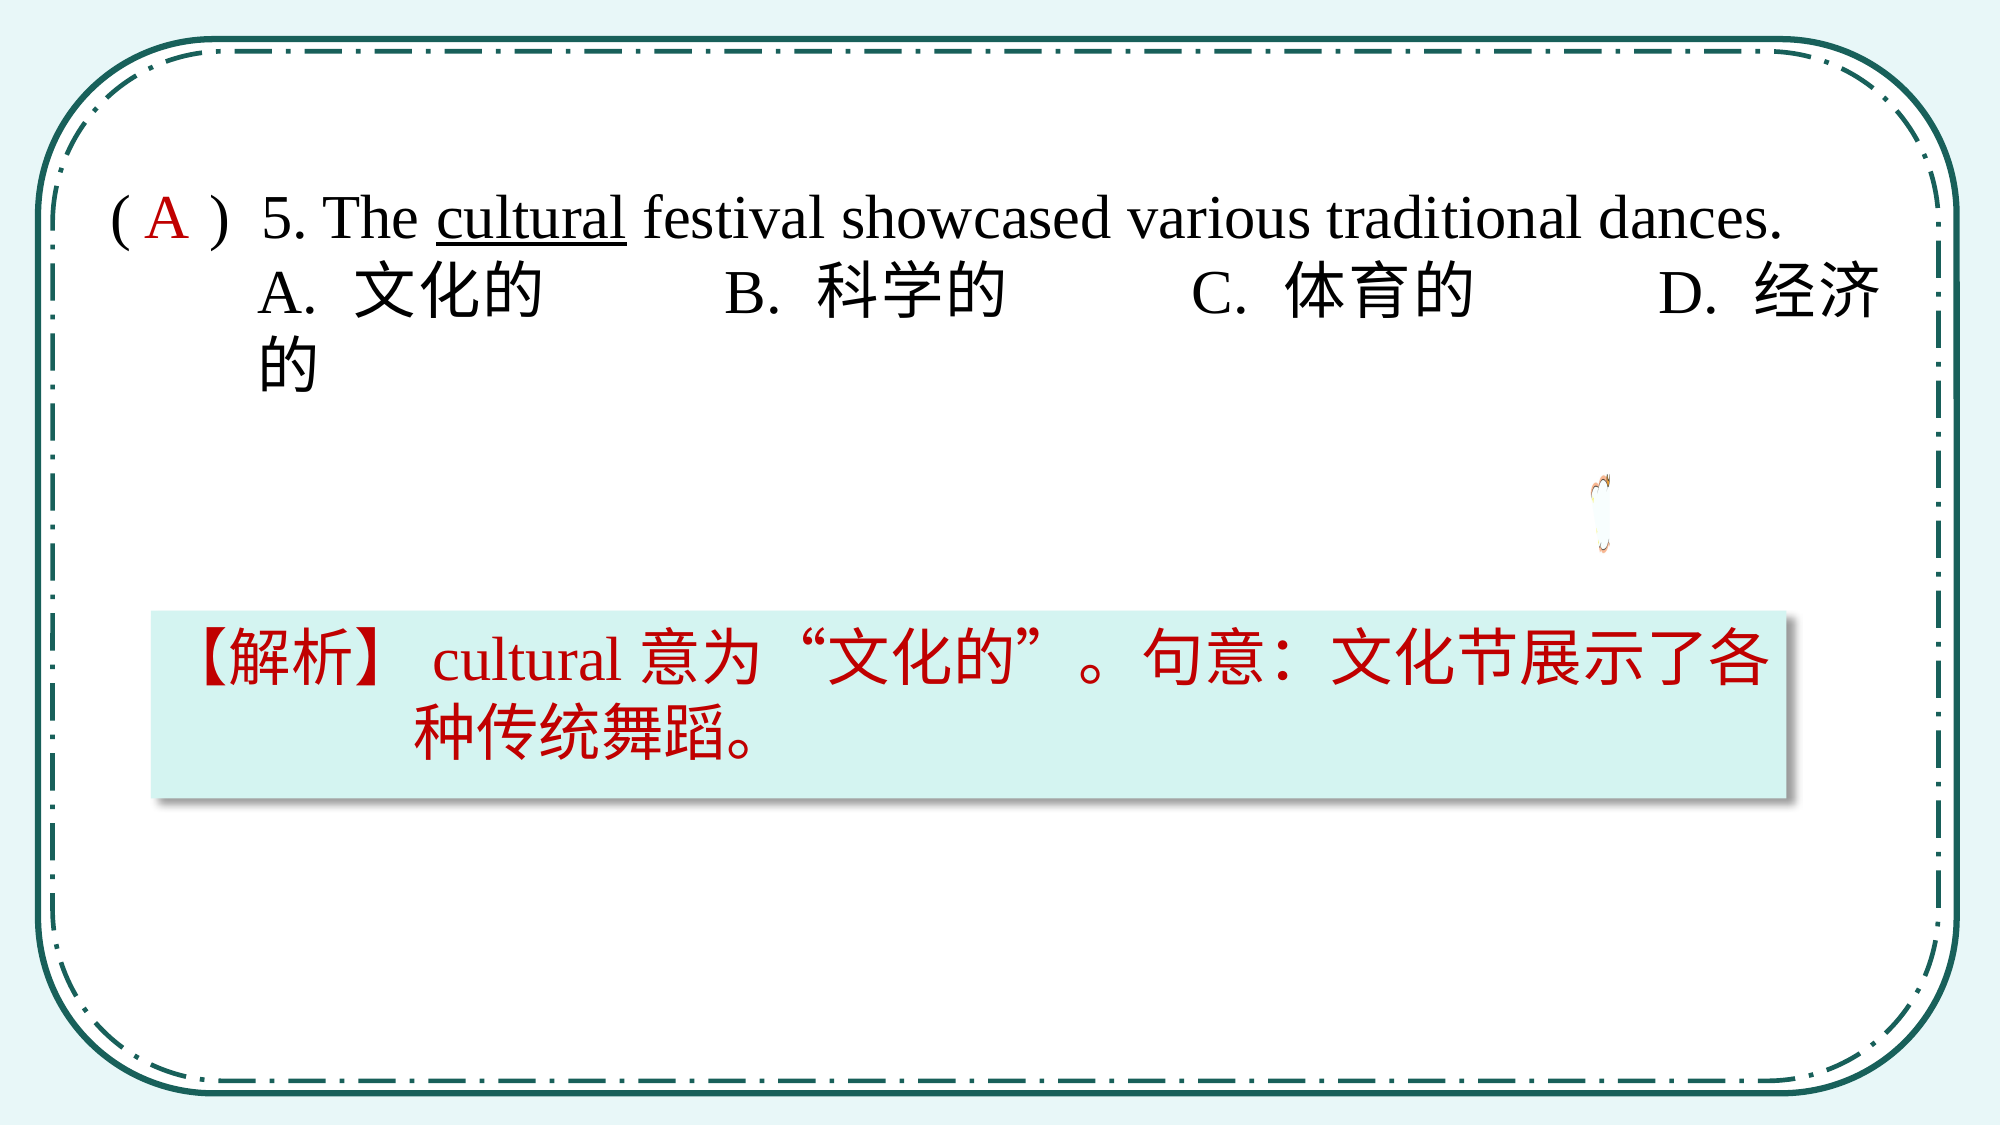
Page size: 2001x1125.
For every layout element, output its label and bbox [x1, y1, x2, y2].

picture [0, 0, 2000, 1125]
text_box [37, 38, 1958, 1094]
